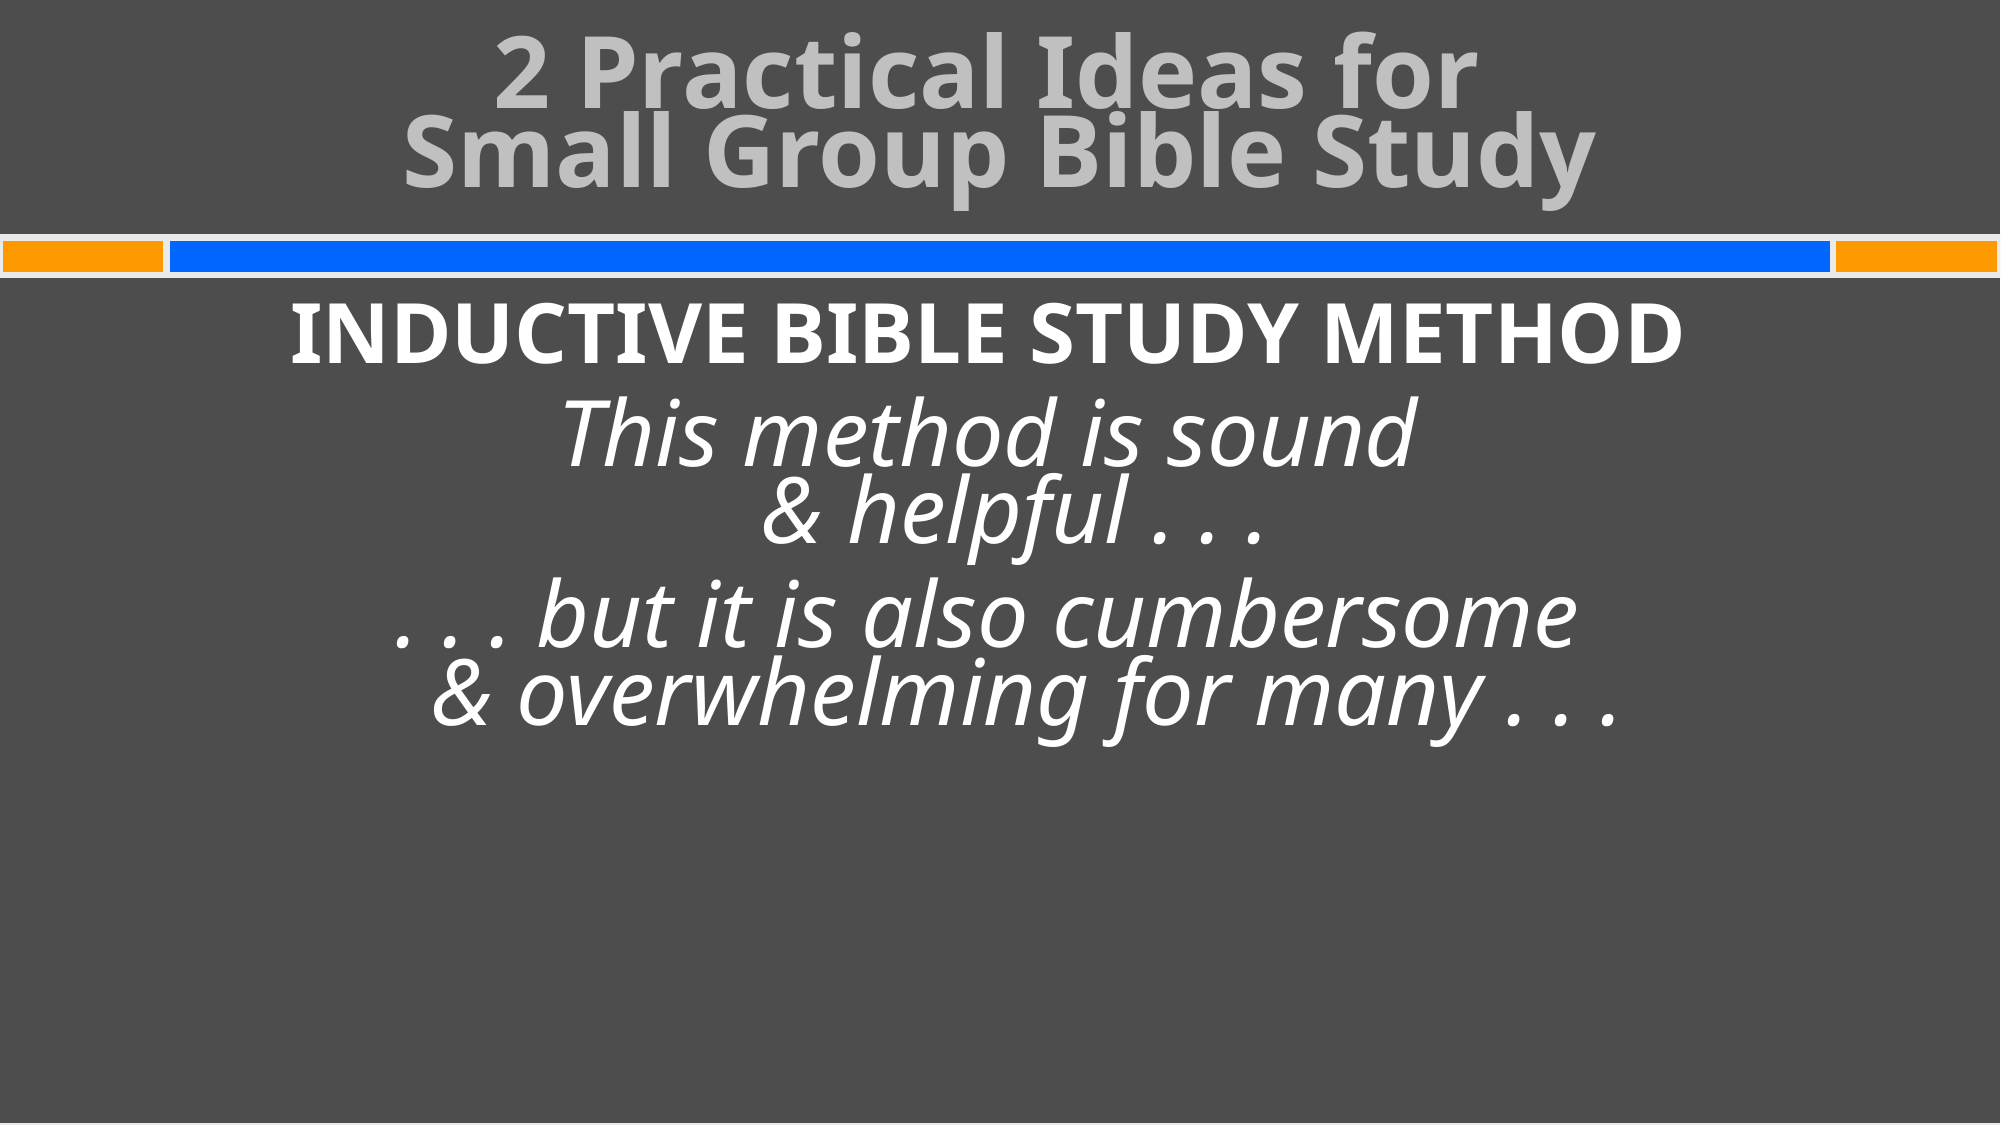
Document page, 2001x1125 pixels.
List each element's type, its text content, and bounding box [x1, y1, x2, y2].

title 2 Practical Ideas for Small Group Bible Study [299, 44, 1701, 213]
list INDUCTIVE BIBLE STUDY METHOD This method is sound & helpful . . . . . . but it is also cumbersome & overwhelming for many . . . [274, 299, 1726, 1101]
